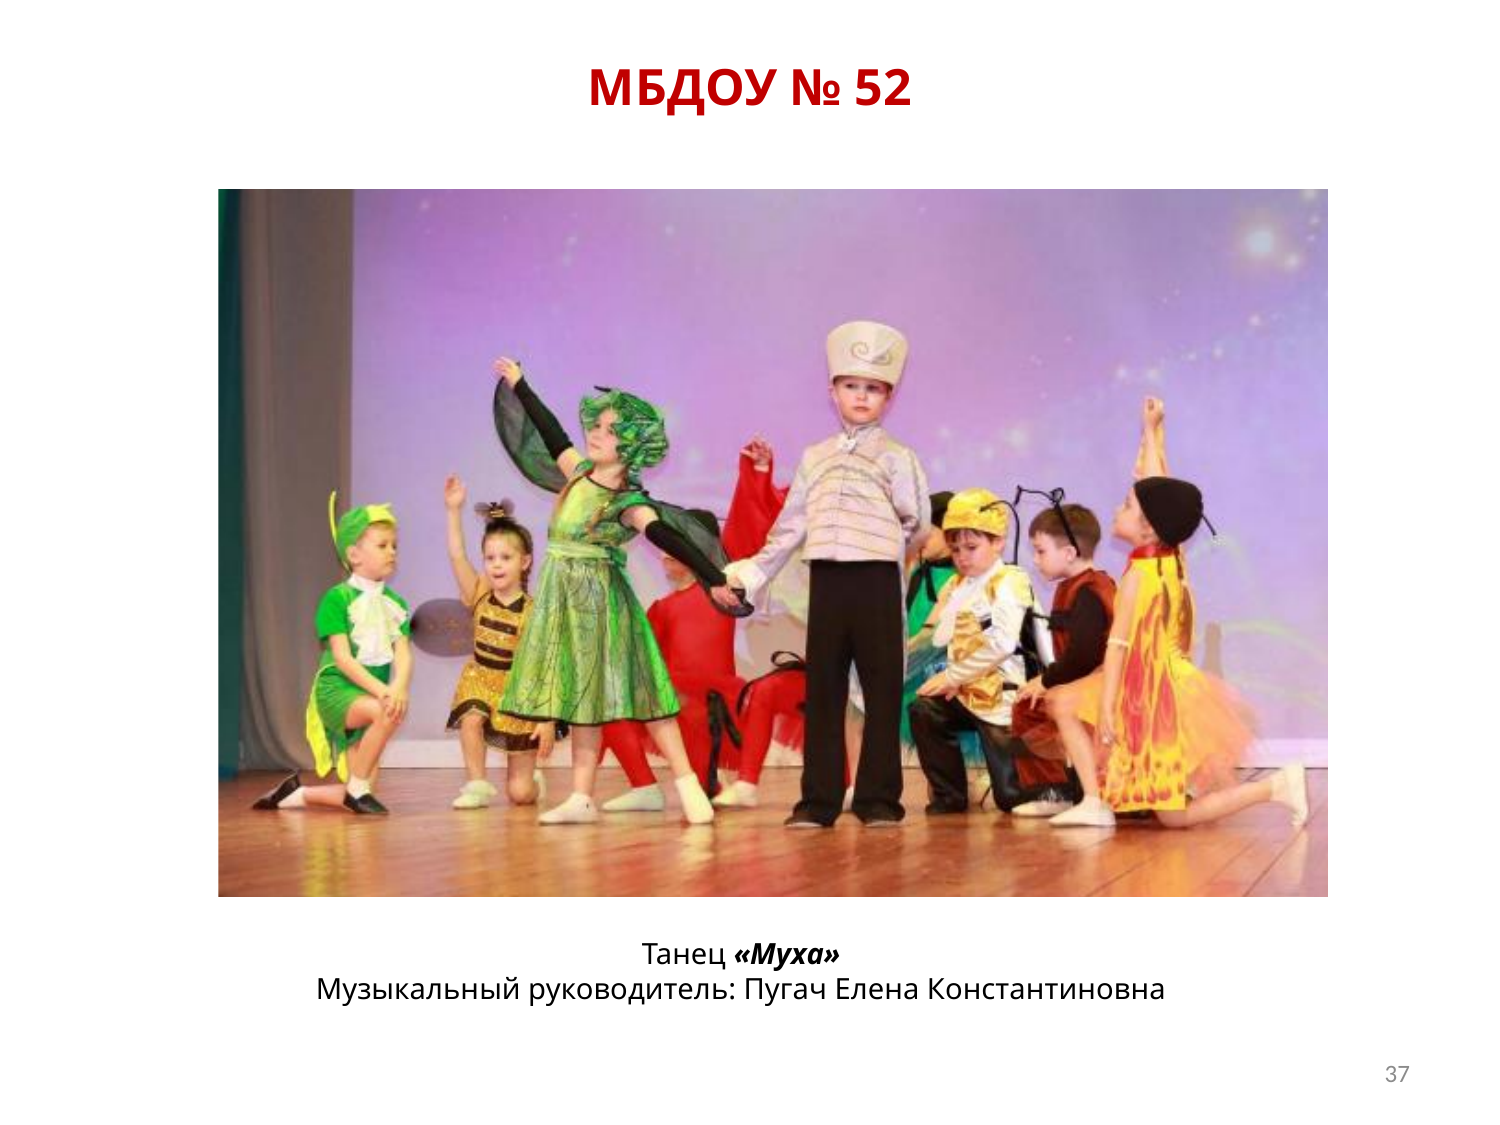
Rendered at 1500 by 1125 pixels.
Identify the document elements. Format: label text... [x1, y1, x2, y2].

slide_number 37 [1074, 1058, 1425, 1103]
picture [218, 188, 1329, 897]
title МБДОУ № 52 [74, 44, 1426, 126]
text_box Танец «Муха» Музыкальный руководитель: Пугач Елена Константиновна [0, 893, 1483, 1058]
